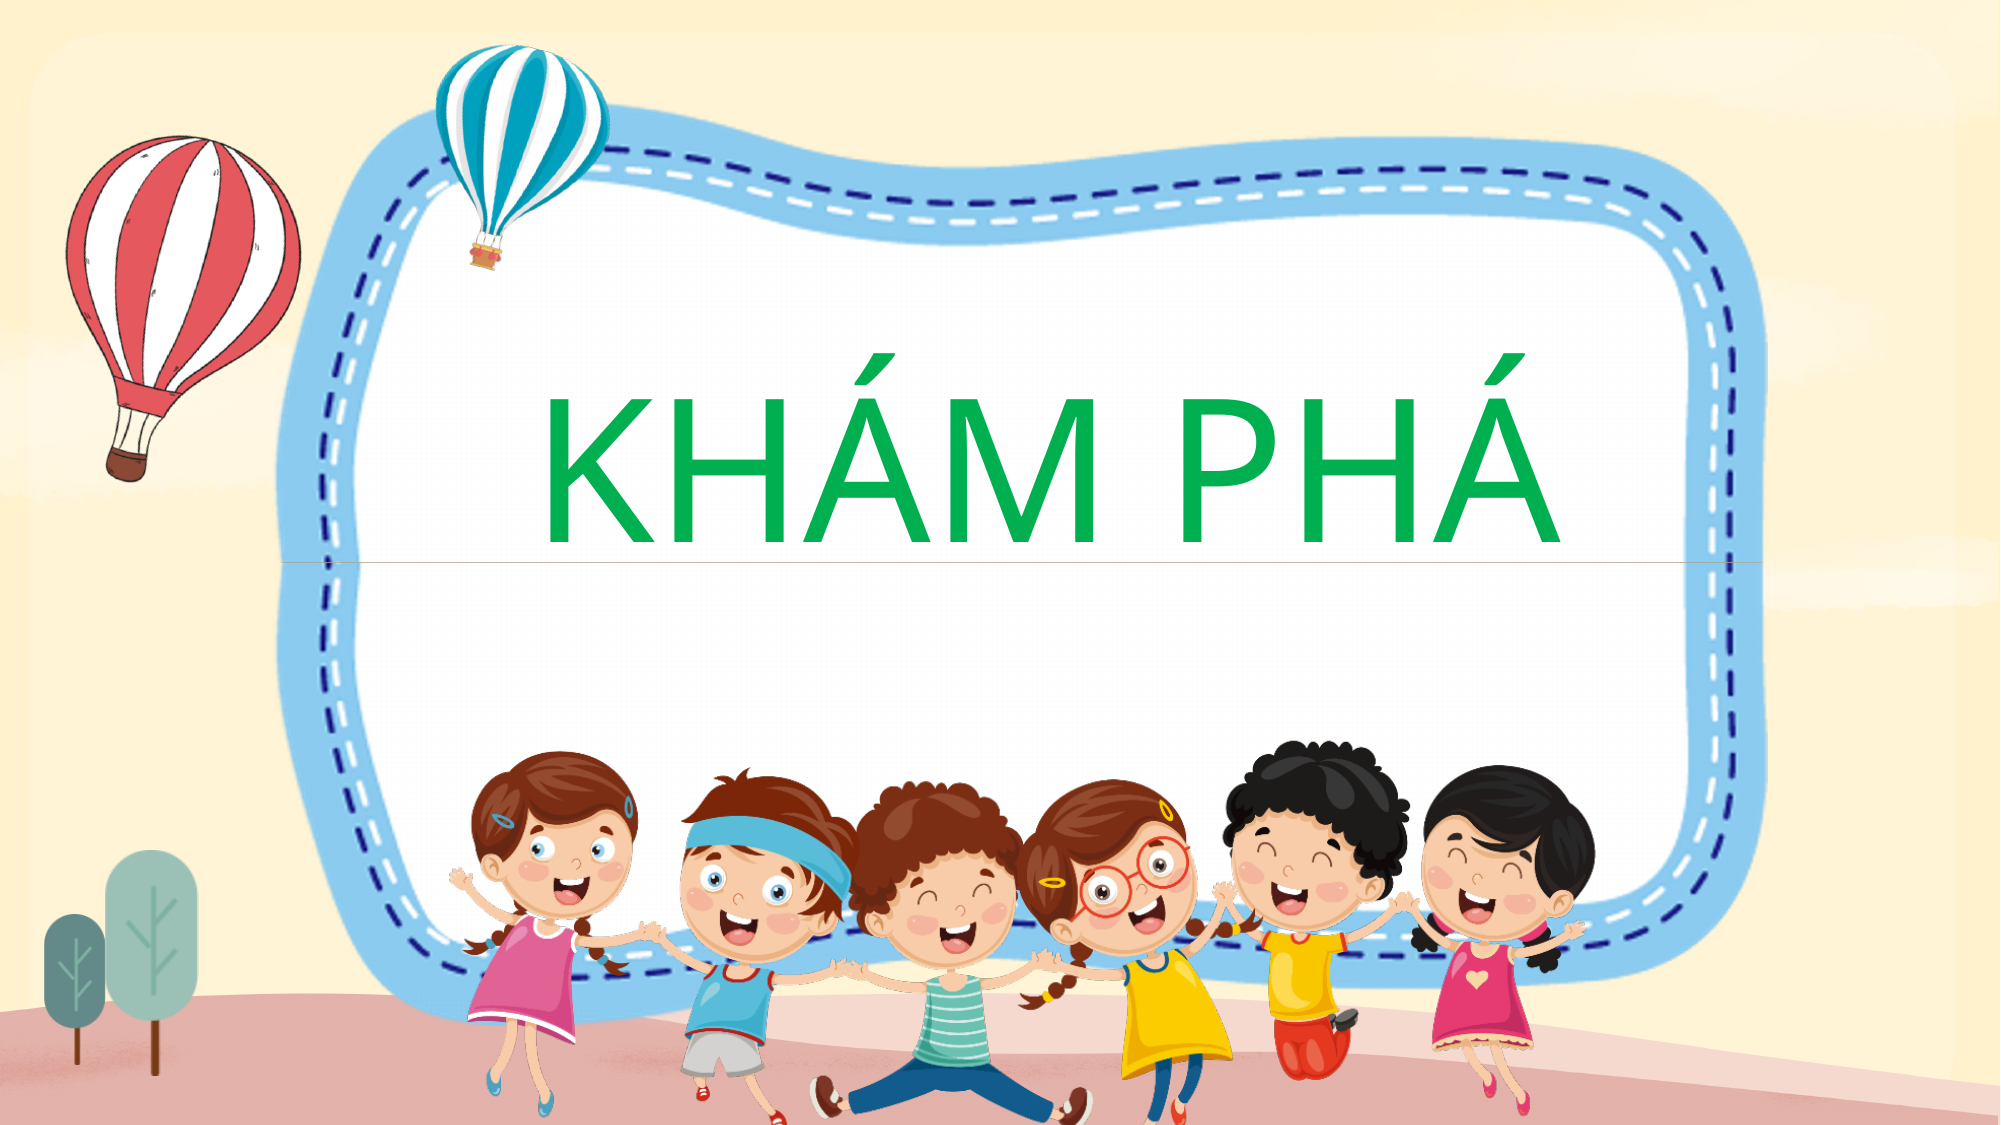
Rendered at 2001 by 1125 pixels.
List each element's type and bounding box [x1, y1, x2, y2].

text_box [0, 0, 708, 607]
picture [0, 0, 2001, 1125]
